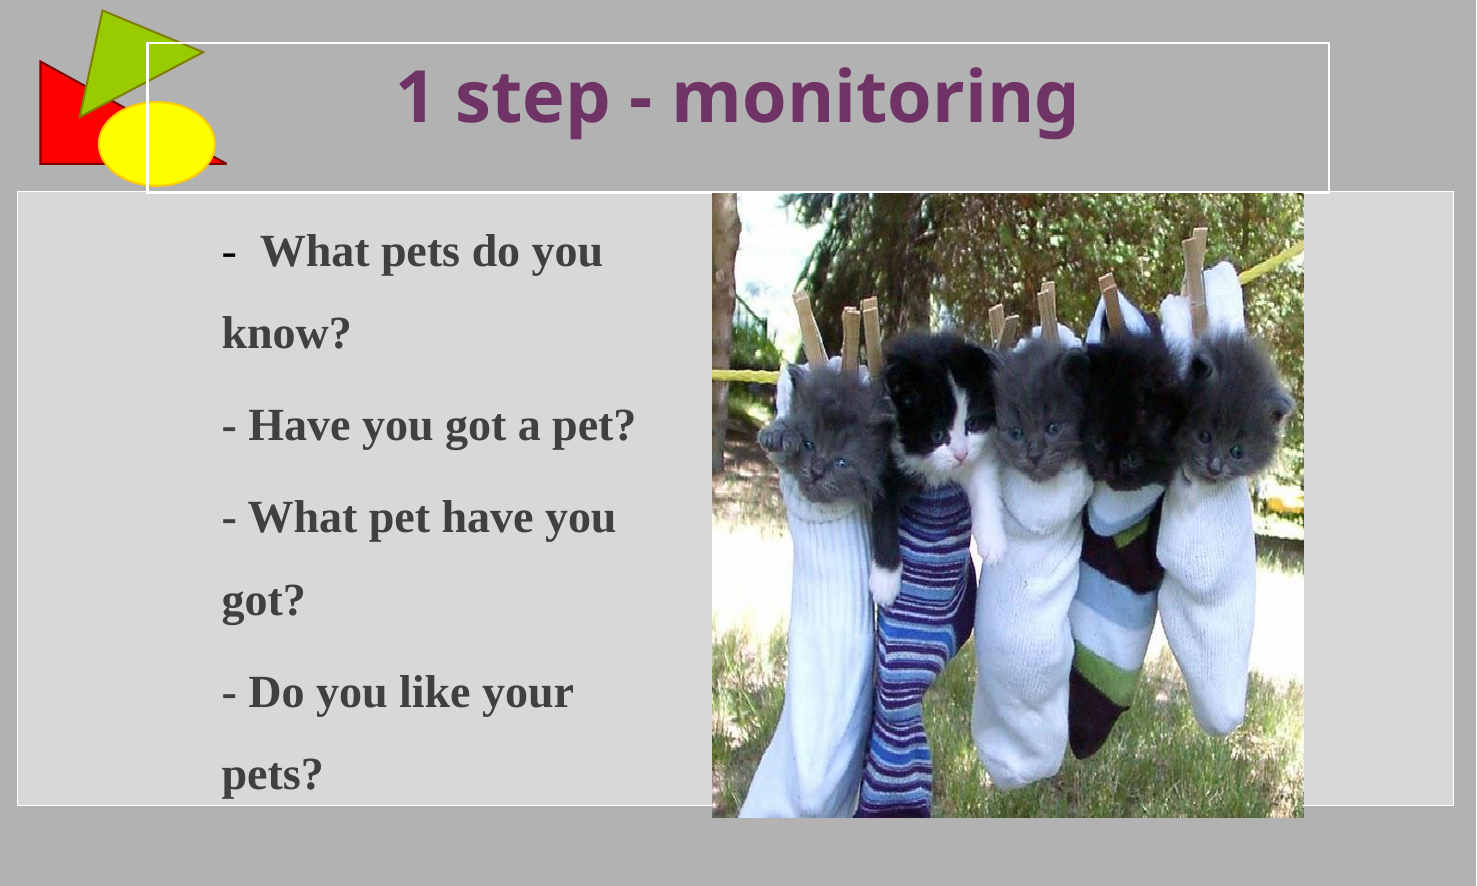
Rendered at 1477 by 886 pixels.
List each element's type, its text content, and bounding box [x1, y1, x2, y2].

title 1 step - monitoring [146, 42, 1330, 194]
list - What pets do you know? - Have you got a pet? - What pet have you got? - Do you like your pets? [206, 185, 655, 792]
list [712, 192, 1304, 819]
